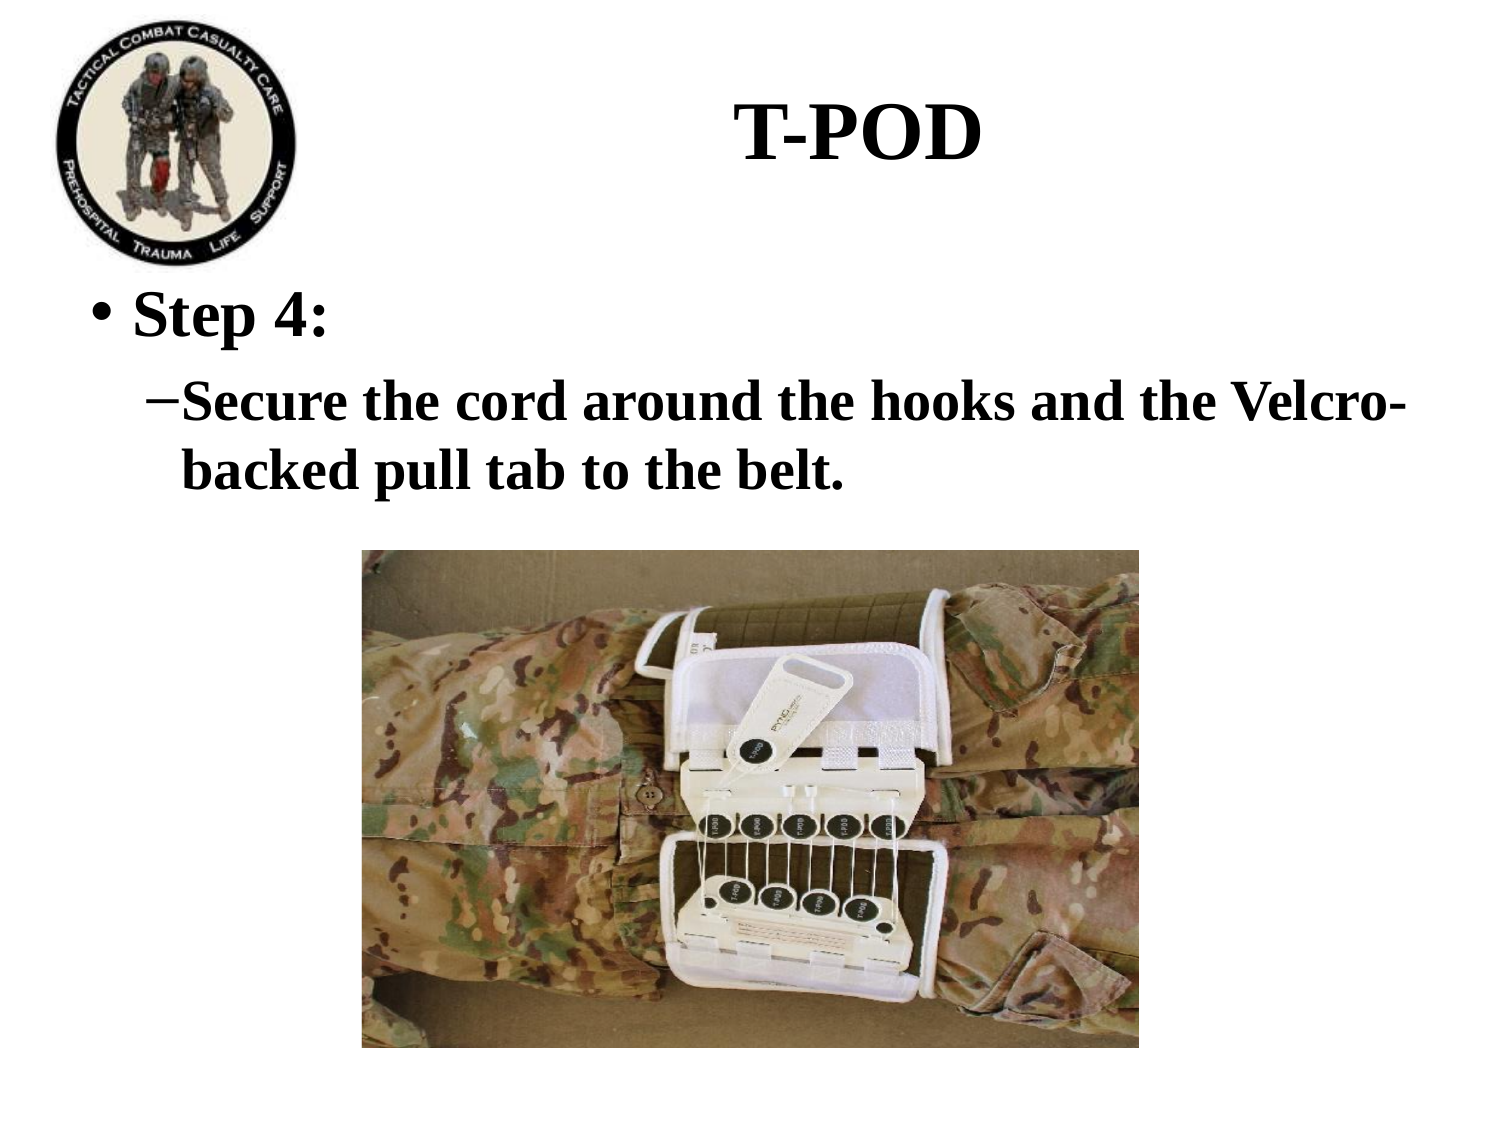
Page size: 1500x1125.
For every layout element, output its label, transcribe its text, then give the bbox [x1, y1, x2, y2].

list Step 4: Secure the cord around the hooks and the Velcro-backed pull tab to the belt. [75, 262, 1425, 1005]
title T-POD [302, 32, 1416, 221]
picture [363, 409, 1139, 1125]
picture [50, 14, 301, 273]
